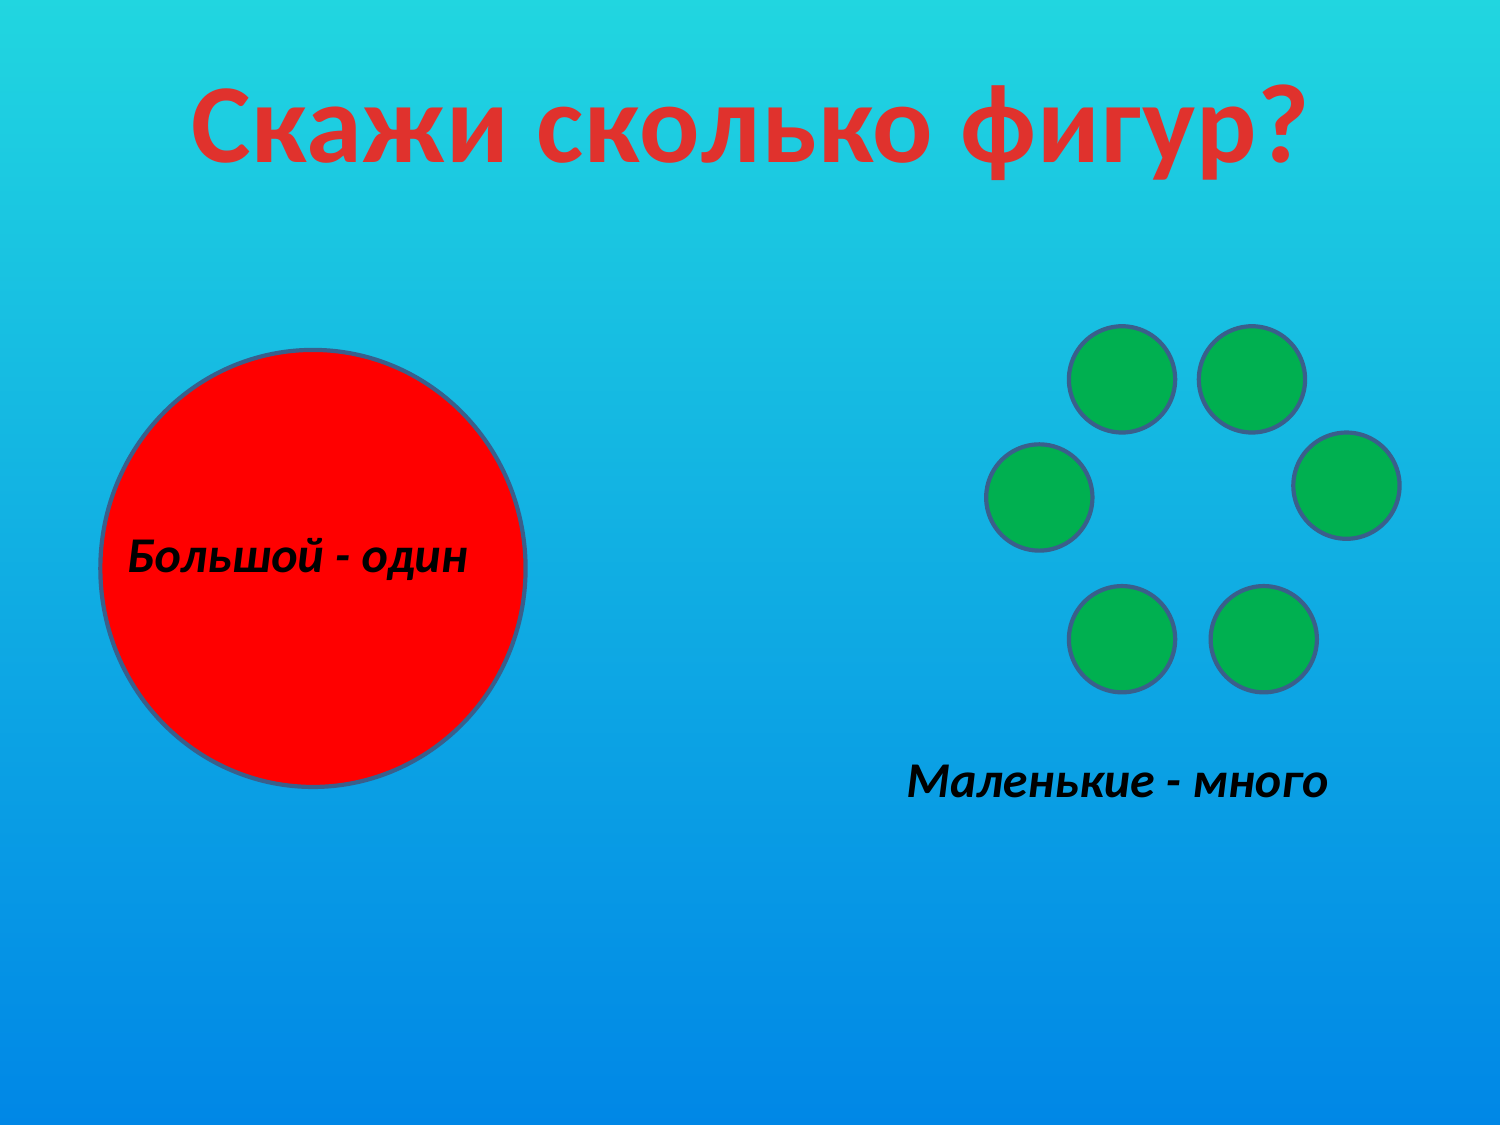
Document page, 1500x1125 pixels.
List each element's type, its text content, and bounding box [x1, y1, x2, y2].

text_box [984, 442, 1095, 553]
text_box [1196, 324, 1308, 435]
text_box [1066, 324, 1178, 435]
text_box Скажи сколько фигур? [175, 42, 1327, 193]
text_box [1208, 583, 1320, 695]
text_box [98, 347, 528, 790]
text_box Большой - один [112, 515, 502, 590]
text_box [1291, 430, 1402, 541]
text_box [1066, 583, 1178, 695]
text_box Маленькие - много [891, 739, 1436, 815]
